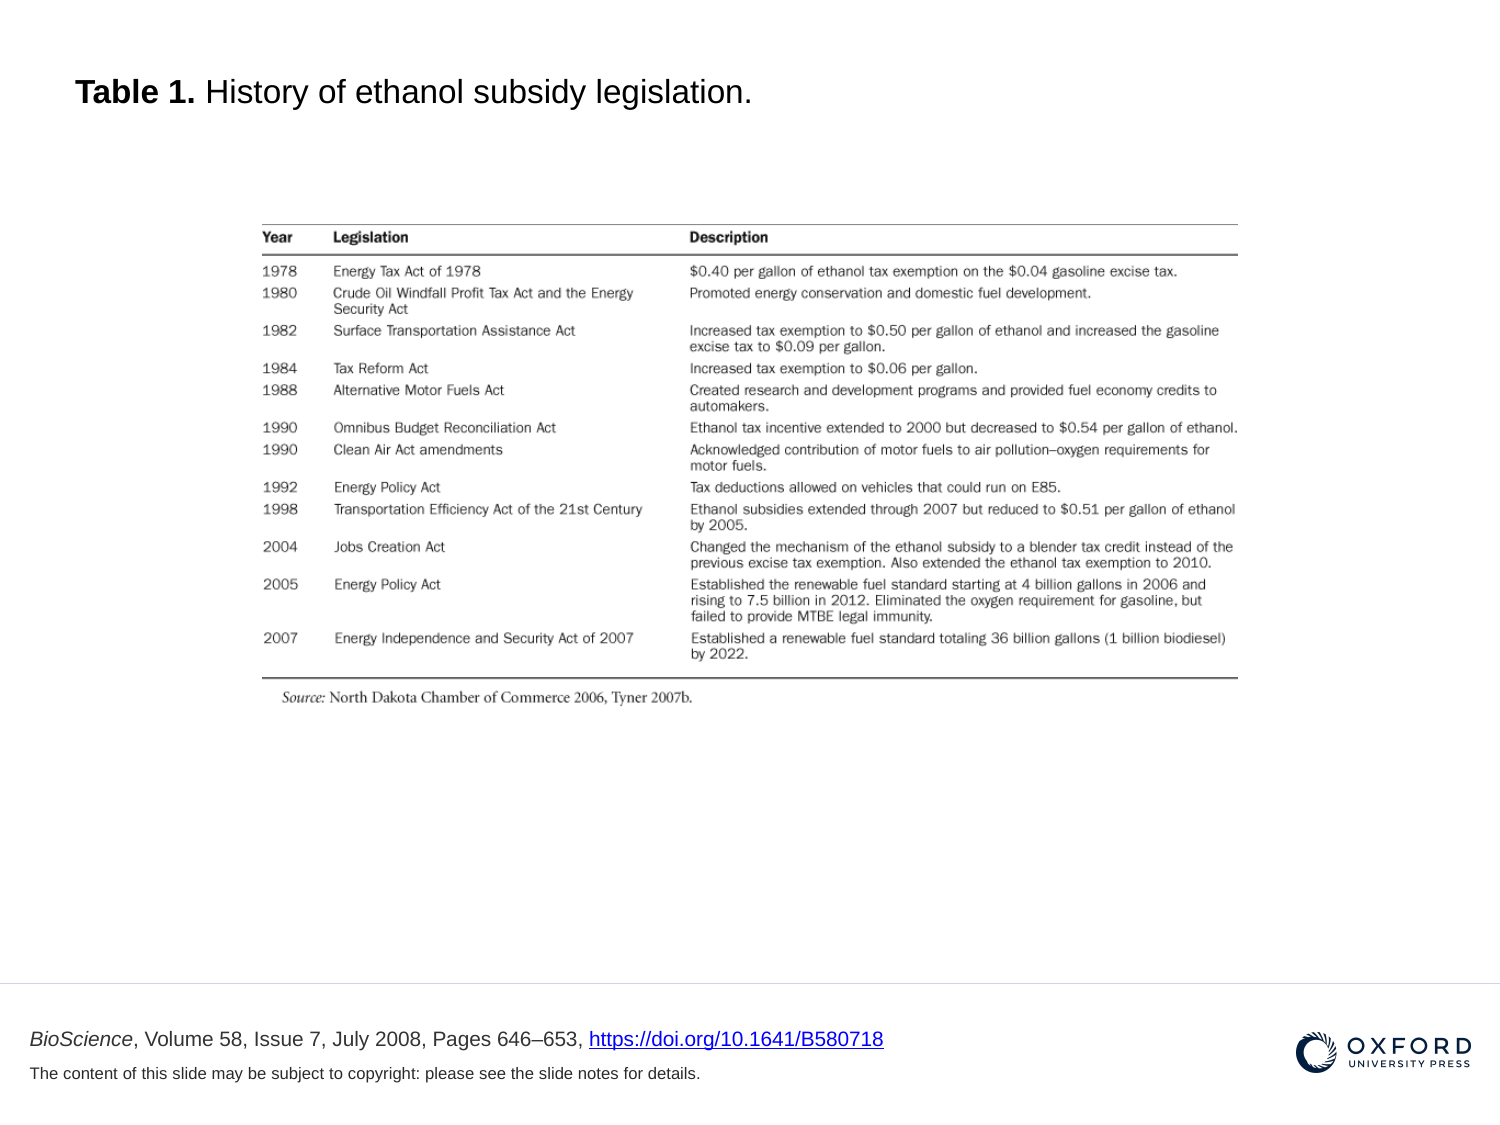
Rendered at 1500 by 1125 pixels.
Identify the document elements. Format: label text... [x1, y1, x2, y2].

title Table 1. History of ethanol subsidy legislation. [75, 69, 1078, 171]
footer BioScience, Volume 58, Issue 7, July 2008, Pages 646–653, https://doi.org/10.1641/B580718 The content of this slide may be subject to copyright: please see the slide notes for details. [0, 983, 1260, 1125]
picture [1296, 1032, 1471, 1073]
picture [262, 224, 1238, 707]
